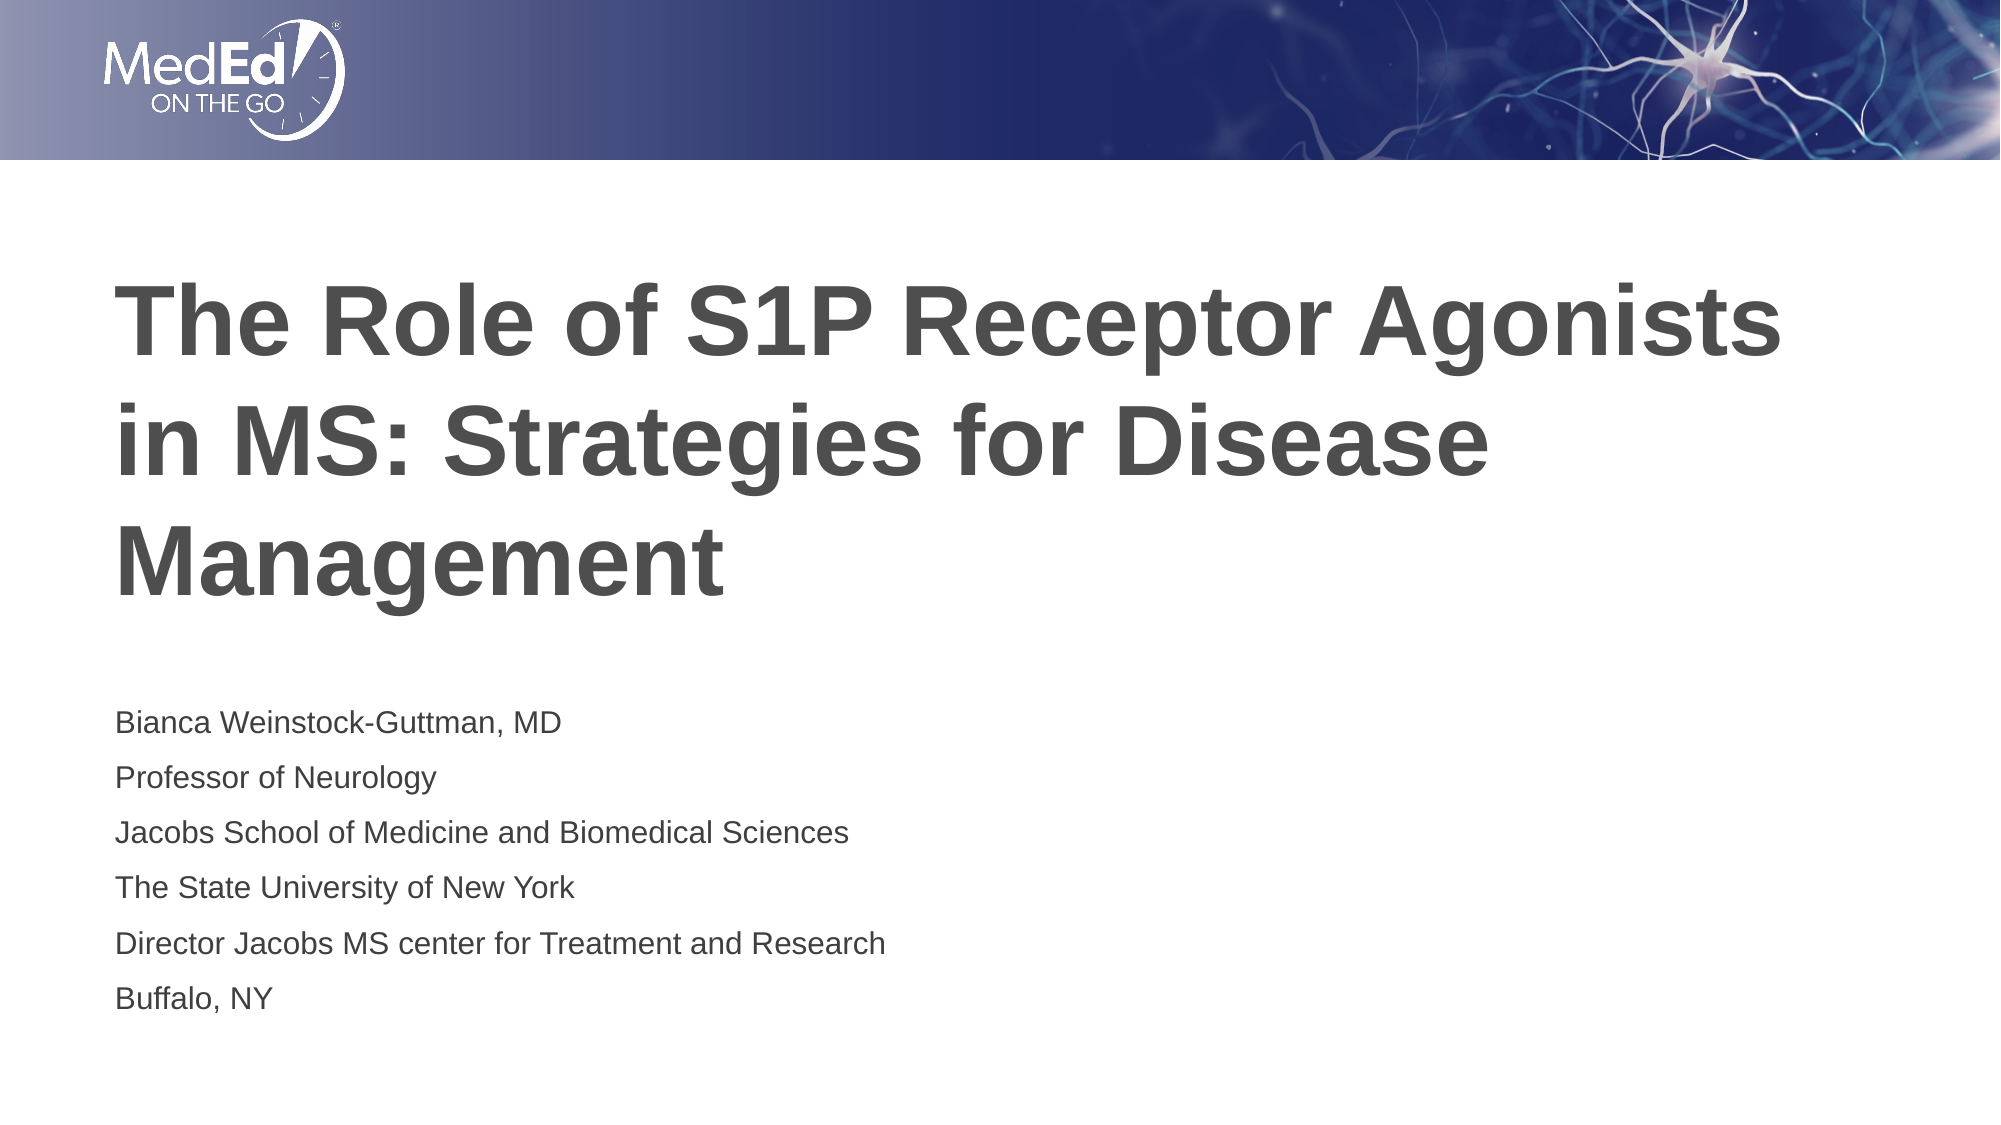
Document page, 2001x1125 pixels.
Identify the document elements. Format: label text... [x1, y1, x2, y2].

list Bianca Weinstock-Guttman, MD Professor of Neurology Jacobs School of Medicine and Biomedical Sciences The State University of New York Director Jacobs MS center for Treatment and Research Buffalo, NY [99, 694, 1825, 1025]
picture [0, 0, 2000, 160]
title The Role of S1P Receptor Agonists in MS: Strategies for Disease Management [99, 242, 1825, 694]
